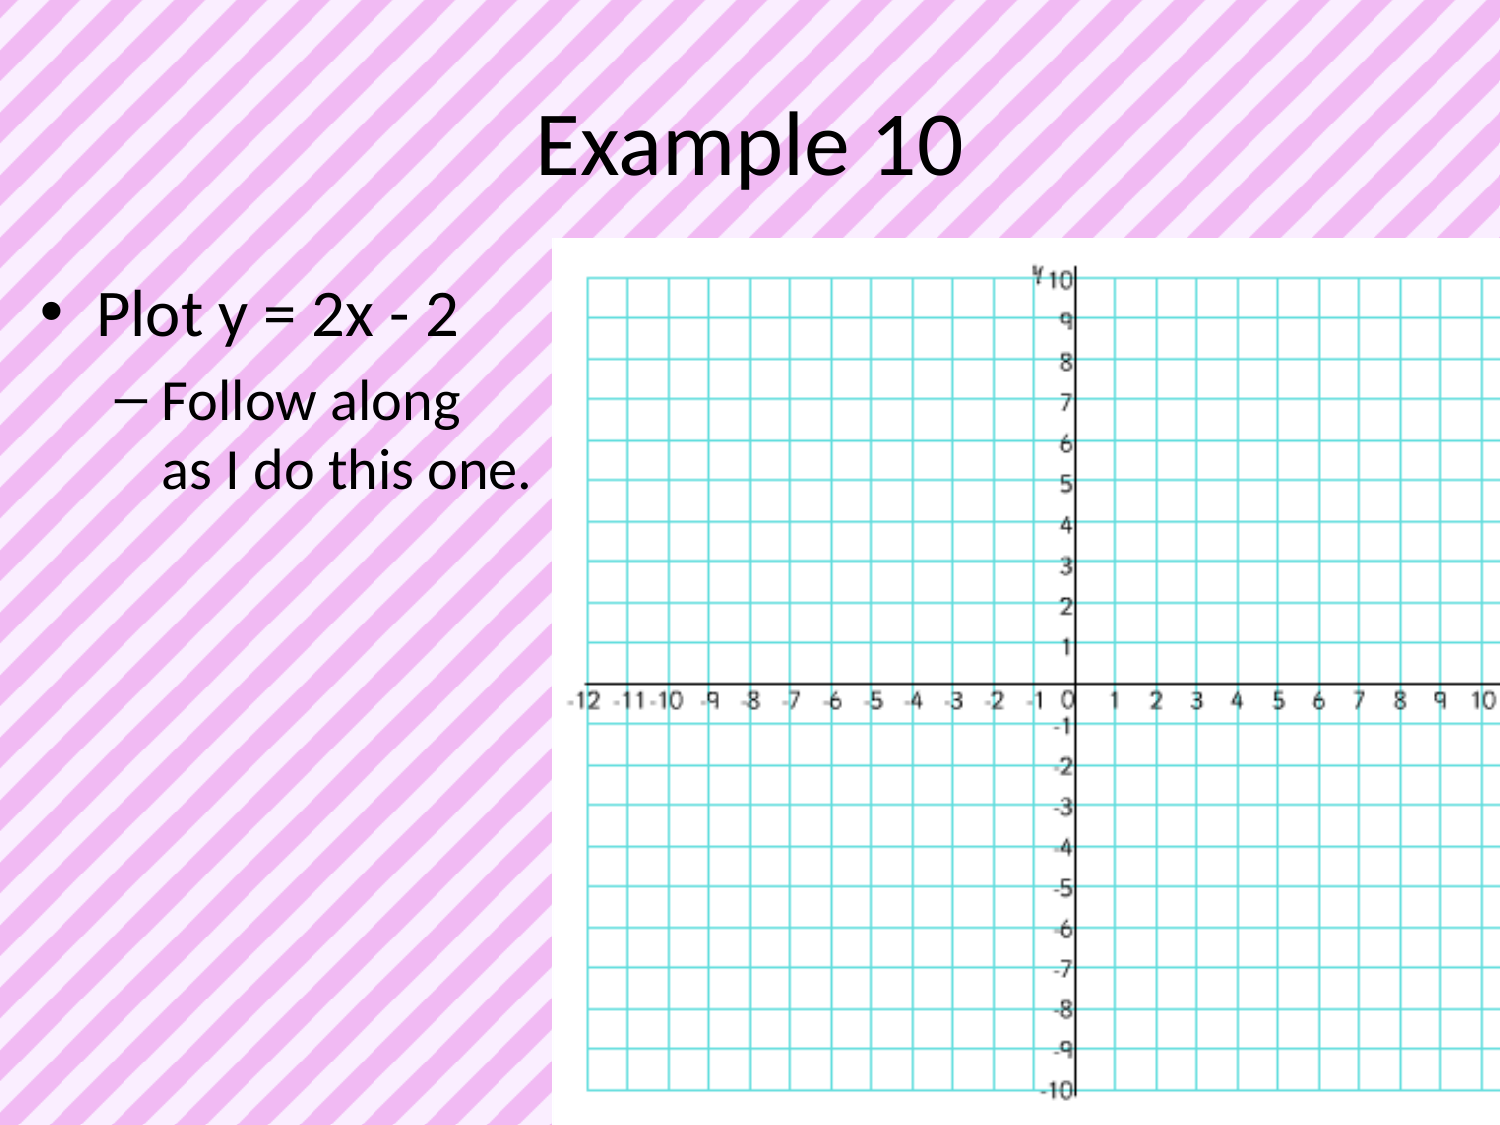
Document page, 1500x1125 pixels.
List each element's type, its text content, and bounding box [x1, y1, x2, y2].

list Plot y = 2x - 2 Follow along as I do this one. [24, 262, 219, 1005]
picture [0, 0, 1500, 1125]
title Example 10 [75, 45, 1425, 233]
